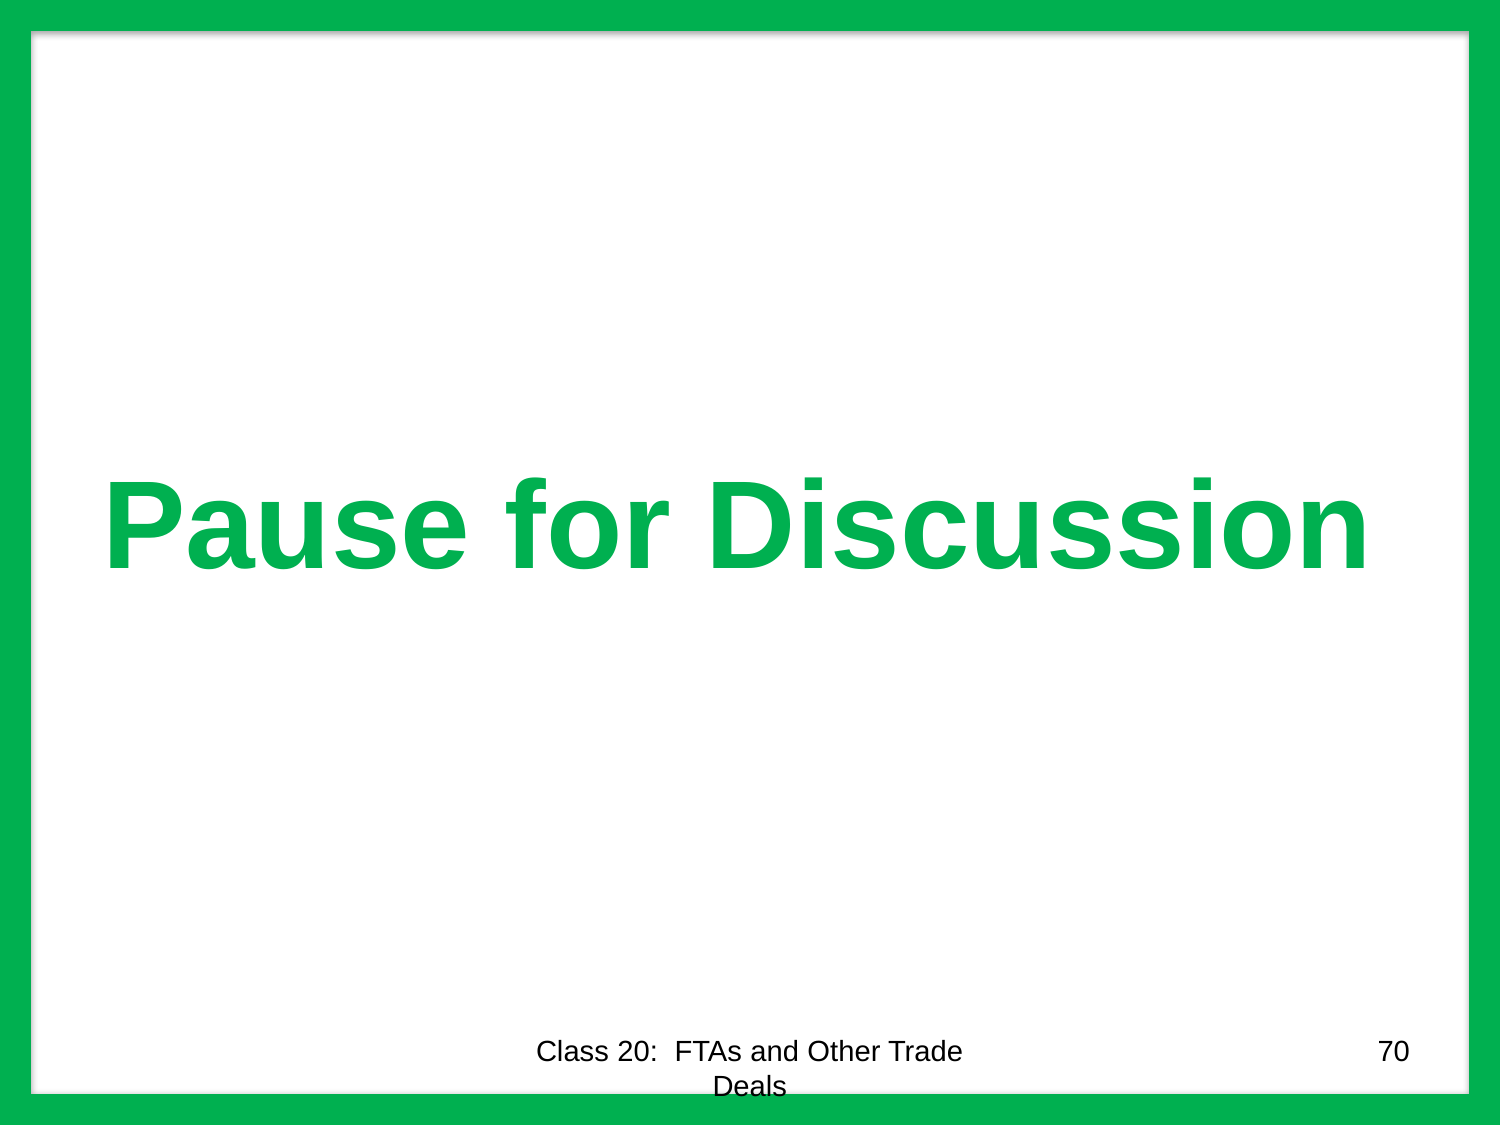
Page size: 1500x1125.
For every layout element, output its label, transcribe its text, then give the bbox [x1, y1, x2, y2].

footer Class 20: FTAs and Other Trade Deals [512, 1024, 988, 1103]
text_box [0, 0, 1500, 1125]
slide_number 70 [1074, 1024, 1426, 1103]
